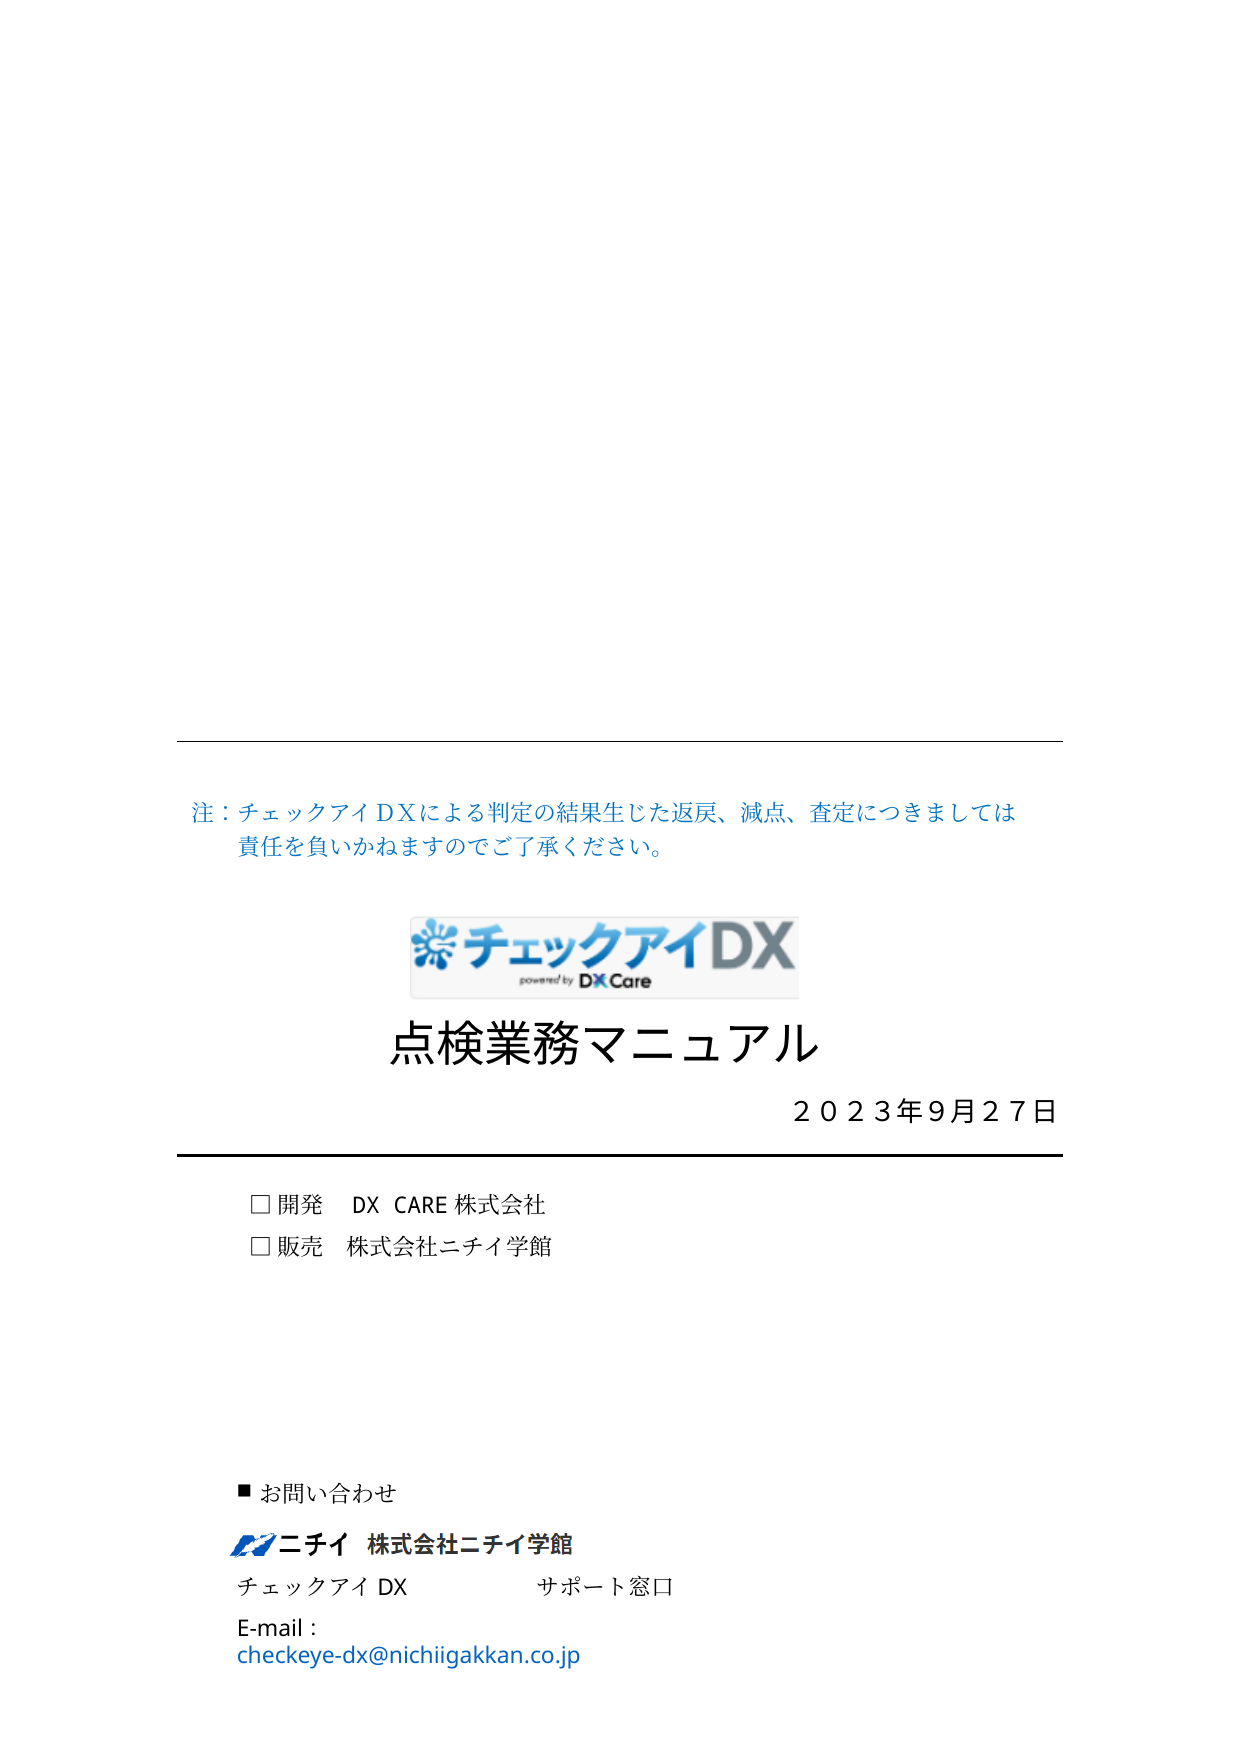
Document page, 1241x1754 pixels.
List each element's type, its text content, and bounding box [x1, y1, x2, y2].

picture [410, 912, 799, 1001]
text_box 注：チェックアイＤＸによる判定の結果生じた返戻、減点、査定につきましては 責任を負いかねますのでご了承ください。 [177, 784, 1063, 868]
text_box □開発 DX CARE株式会社 □販売 株式会社ニチイ学館 [234, 1170, 1050, 1268]
picture [229, 1532, 347, 1559]
text_box 点検業務マニュアル [85, 990, 1124, 1079]
picture [366, 1531, 572, 1556]
text_box ２０２３年９月２７日 [726, 1079, 1073, 1151]
text_box お問い合わせ チェックアイDX サポート窓口 E-mail：checkeye-dx@nichiigakkan.co.jp [234, 1477, 675, 1673]
